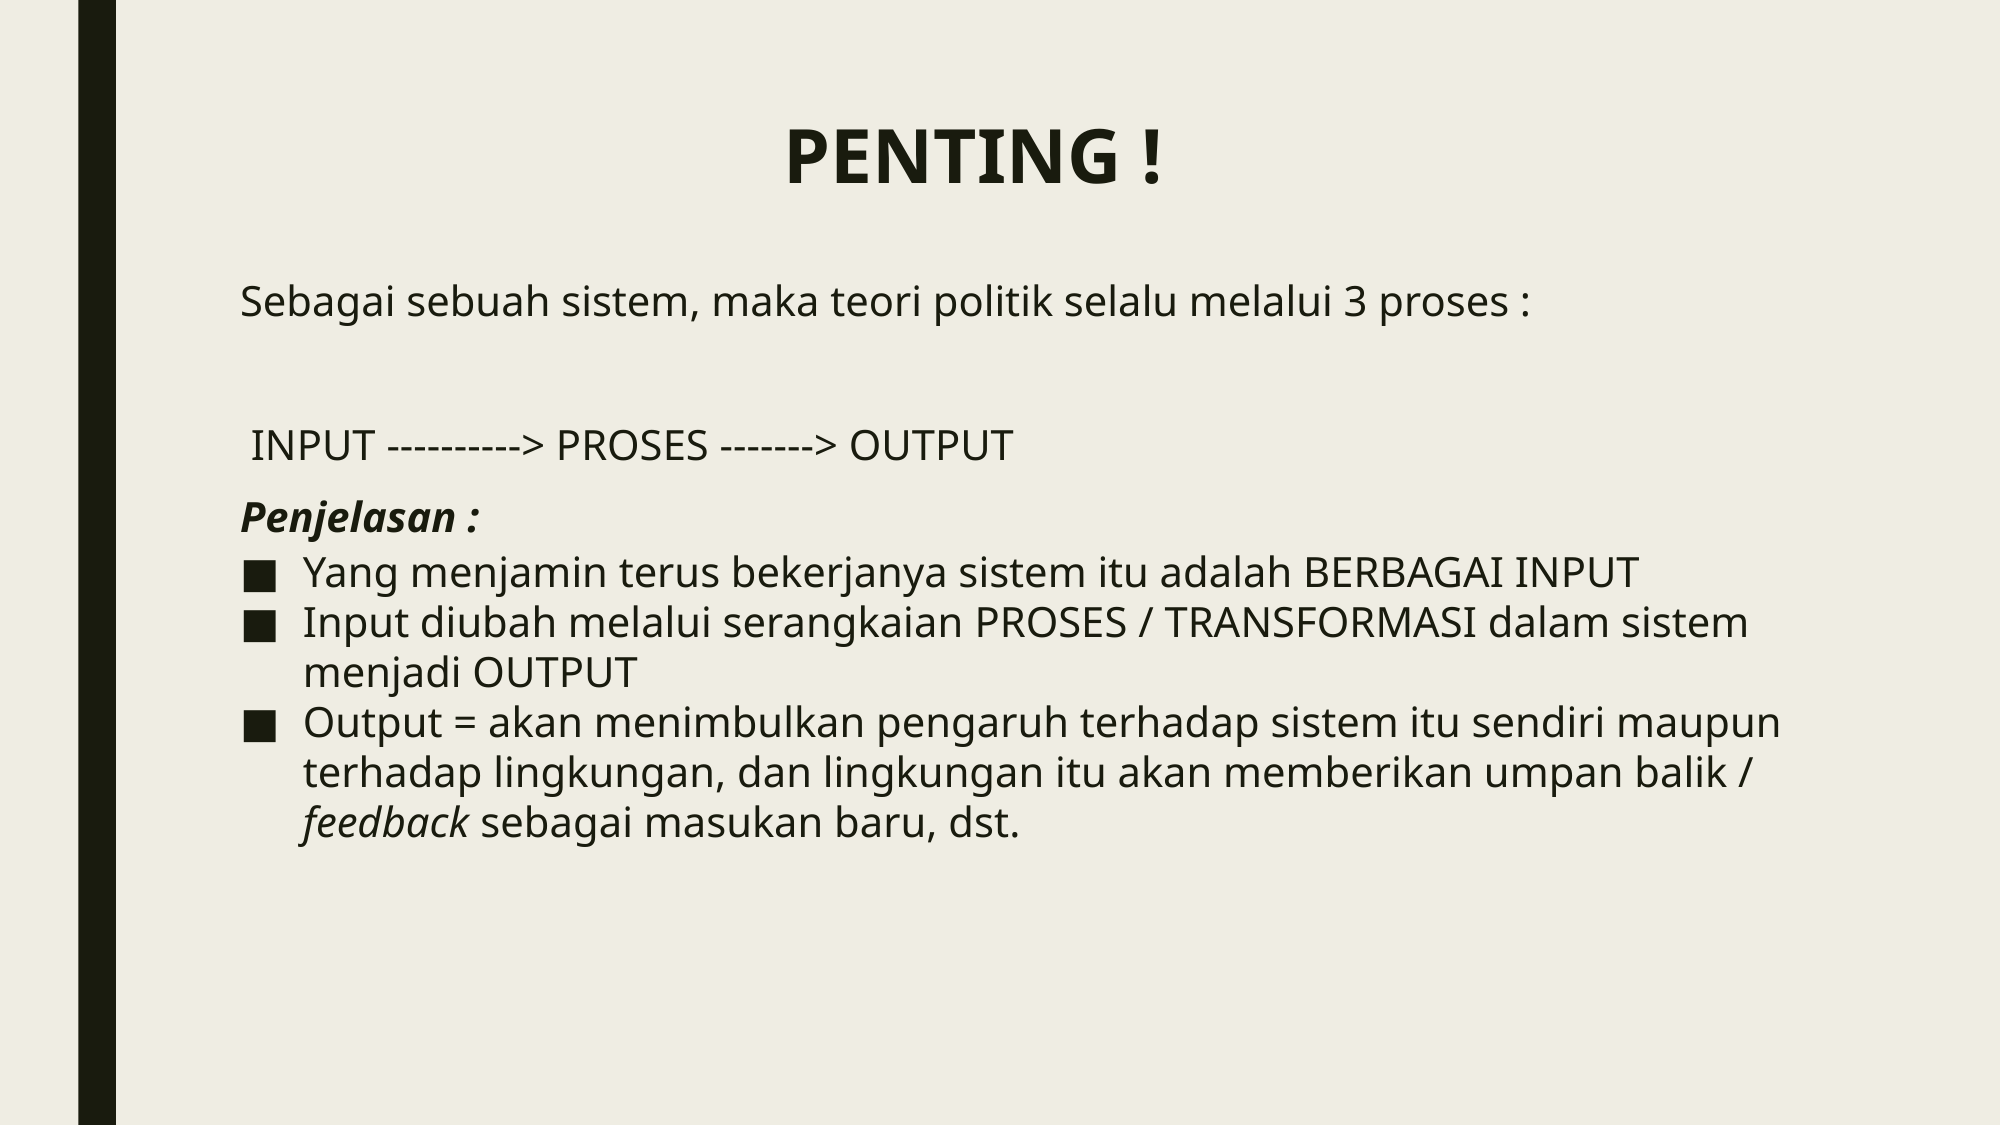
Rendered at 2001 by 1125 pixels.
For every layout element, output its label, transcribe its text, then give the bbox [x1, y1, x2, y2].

title PENTING ! [225, 112, 1800, 251]
list Sebagai sebuah sistem, maka teori politik selalu melalui 3 proses : INPUT ----------> PROSES -------> OUTPUT Penjelasan : Yang menjamin terus bekerjanya sistem itu adalah BERBAGAI INPUT Input diubah melalui serangkaian proses / transformasi dalam sistem menjadi OUTPUT Output = akan menimbulkan pengaruh terhadap sistem itu sendiri maupun terhadap lingkungan, dan lingkungan itu akan memberikan umpan balik / feedback sebagai masukan baru, dst. [225, 271, 1800, 963]
